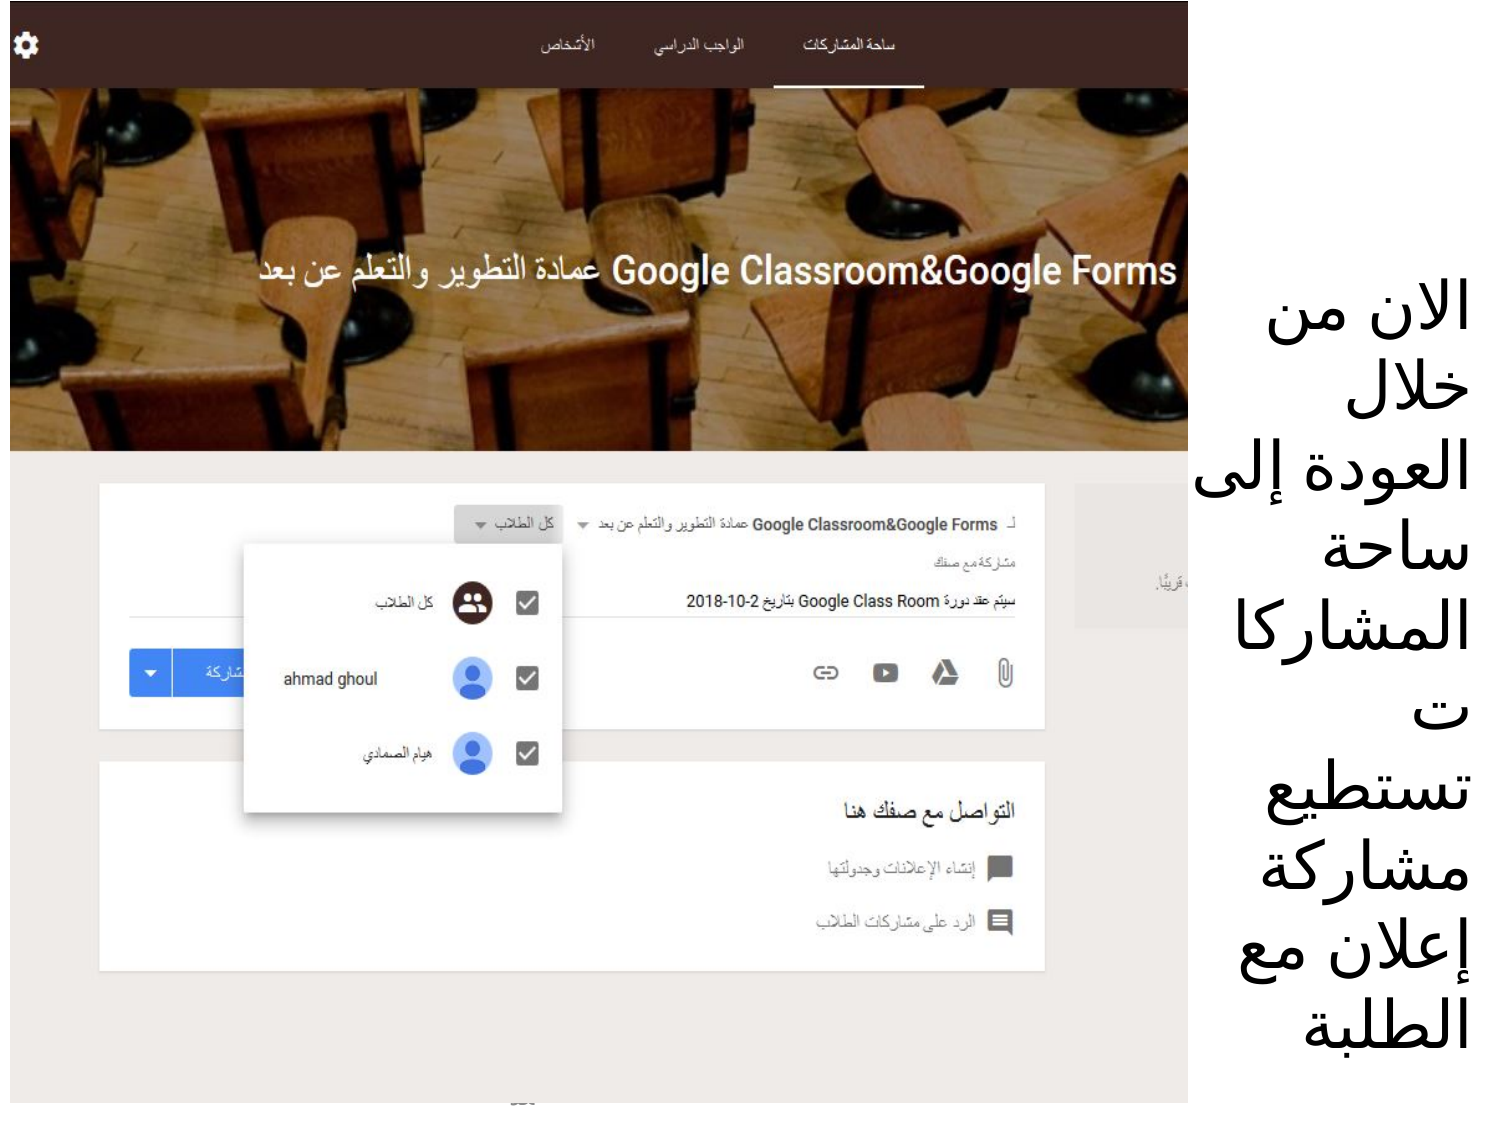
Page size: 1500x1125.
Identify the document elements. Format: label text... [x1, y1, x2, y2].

text_box الان من خلال العودة إلى ساحة المشاركات تستطيع مشاركة إعلان مع الطلبة [1194, 255, 1489, 1070]
picture [9, 1, 1188, 1104]
